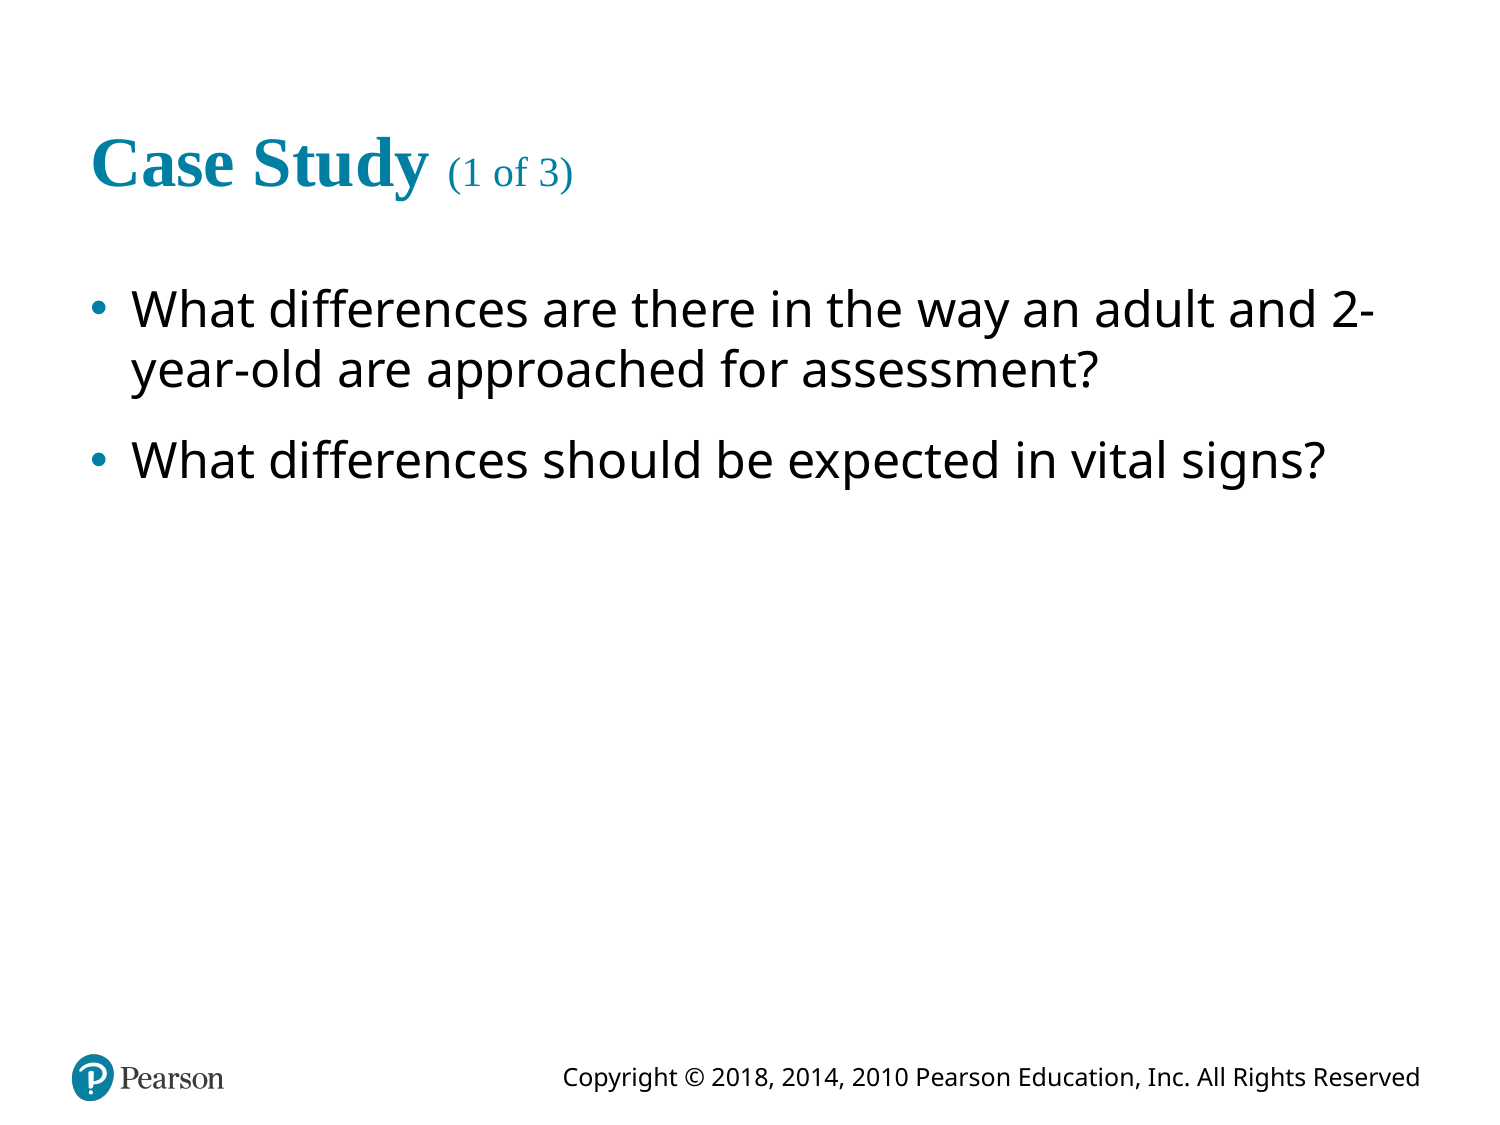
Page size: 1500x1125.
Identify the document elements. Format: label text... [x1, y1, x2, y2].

picture [72, 1054, 88, 1070]
picture [98, 1054, 224, 1101]
title Case Study (1 of 3) [75, 35, 1425, 216]
picture [80, 1063, 106, 1088]
list What differences are there in the way an adult and 2-year-old are approached for assessment? What differences should be expected in vital signs? [75, 262, 1425, 507]
picture [72, 1087, 83, 1101]
